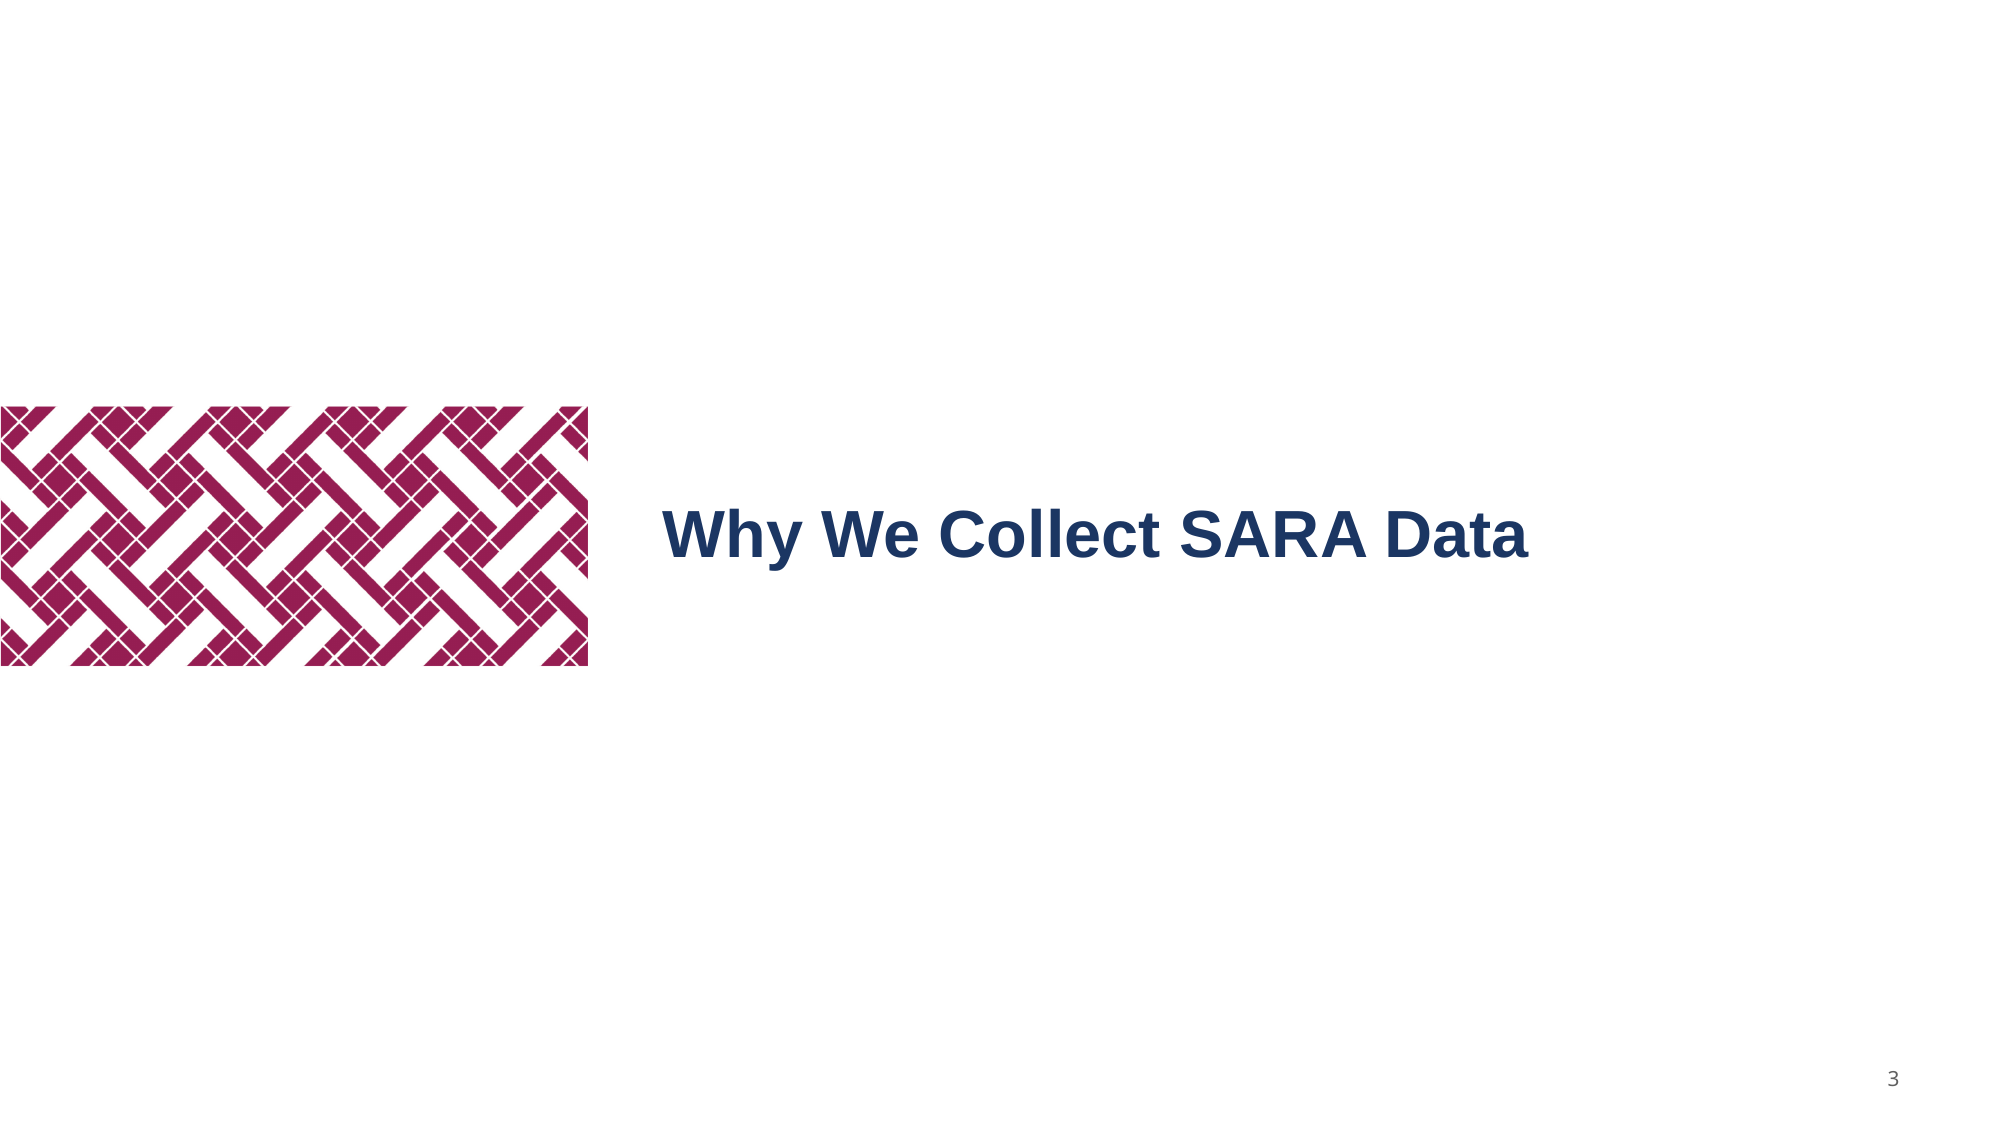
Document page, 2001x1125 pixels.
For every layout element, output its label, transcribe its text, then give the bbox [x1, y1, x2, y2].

title Why We Collect SARA Data [647, 427, 1875, 645]
picture [1, 407, 587, 667]
